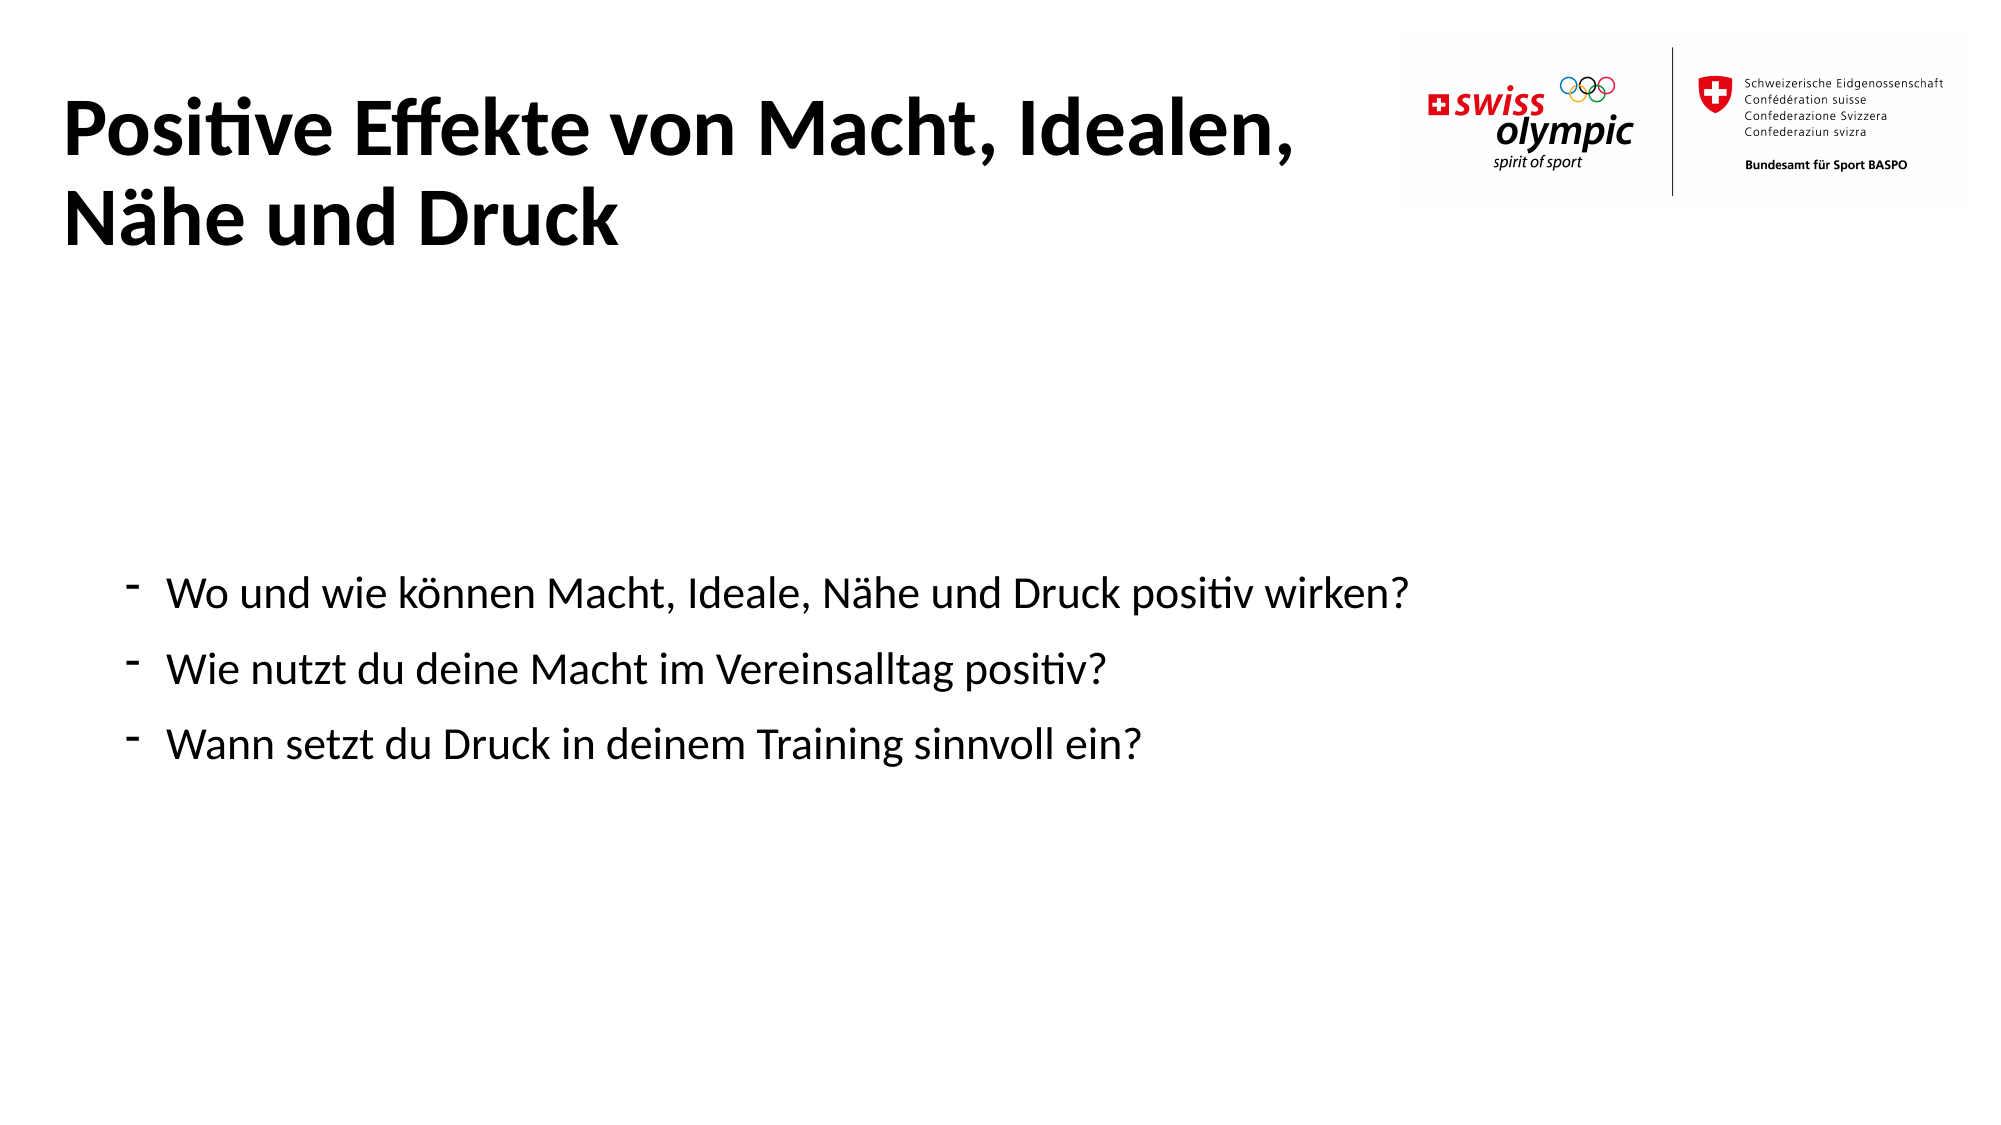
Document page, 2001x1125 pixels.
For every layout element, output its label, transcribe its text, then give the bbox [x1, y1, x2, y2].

picture [1401, 30, 1969, 212]
text_box Wo und wie können Macht, Ideale, Nähe und Druck positiv wirken? Wie nutzt du deine Macht im Vereinsalltag positiv? Wann setzt du Druck in deinem Training sinnvoll ein? [124, 327, 1625, 1005]
text_box Positive Effekte von Macht, Idealen, Nähe und Druck [64, 83, 1625, 242]
